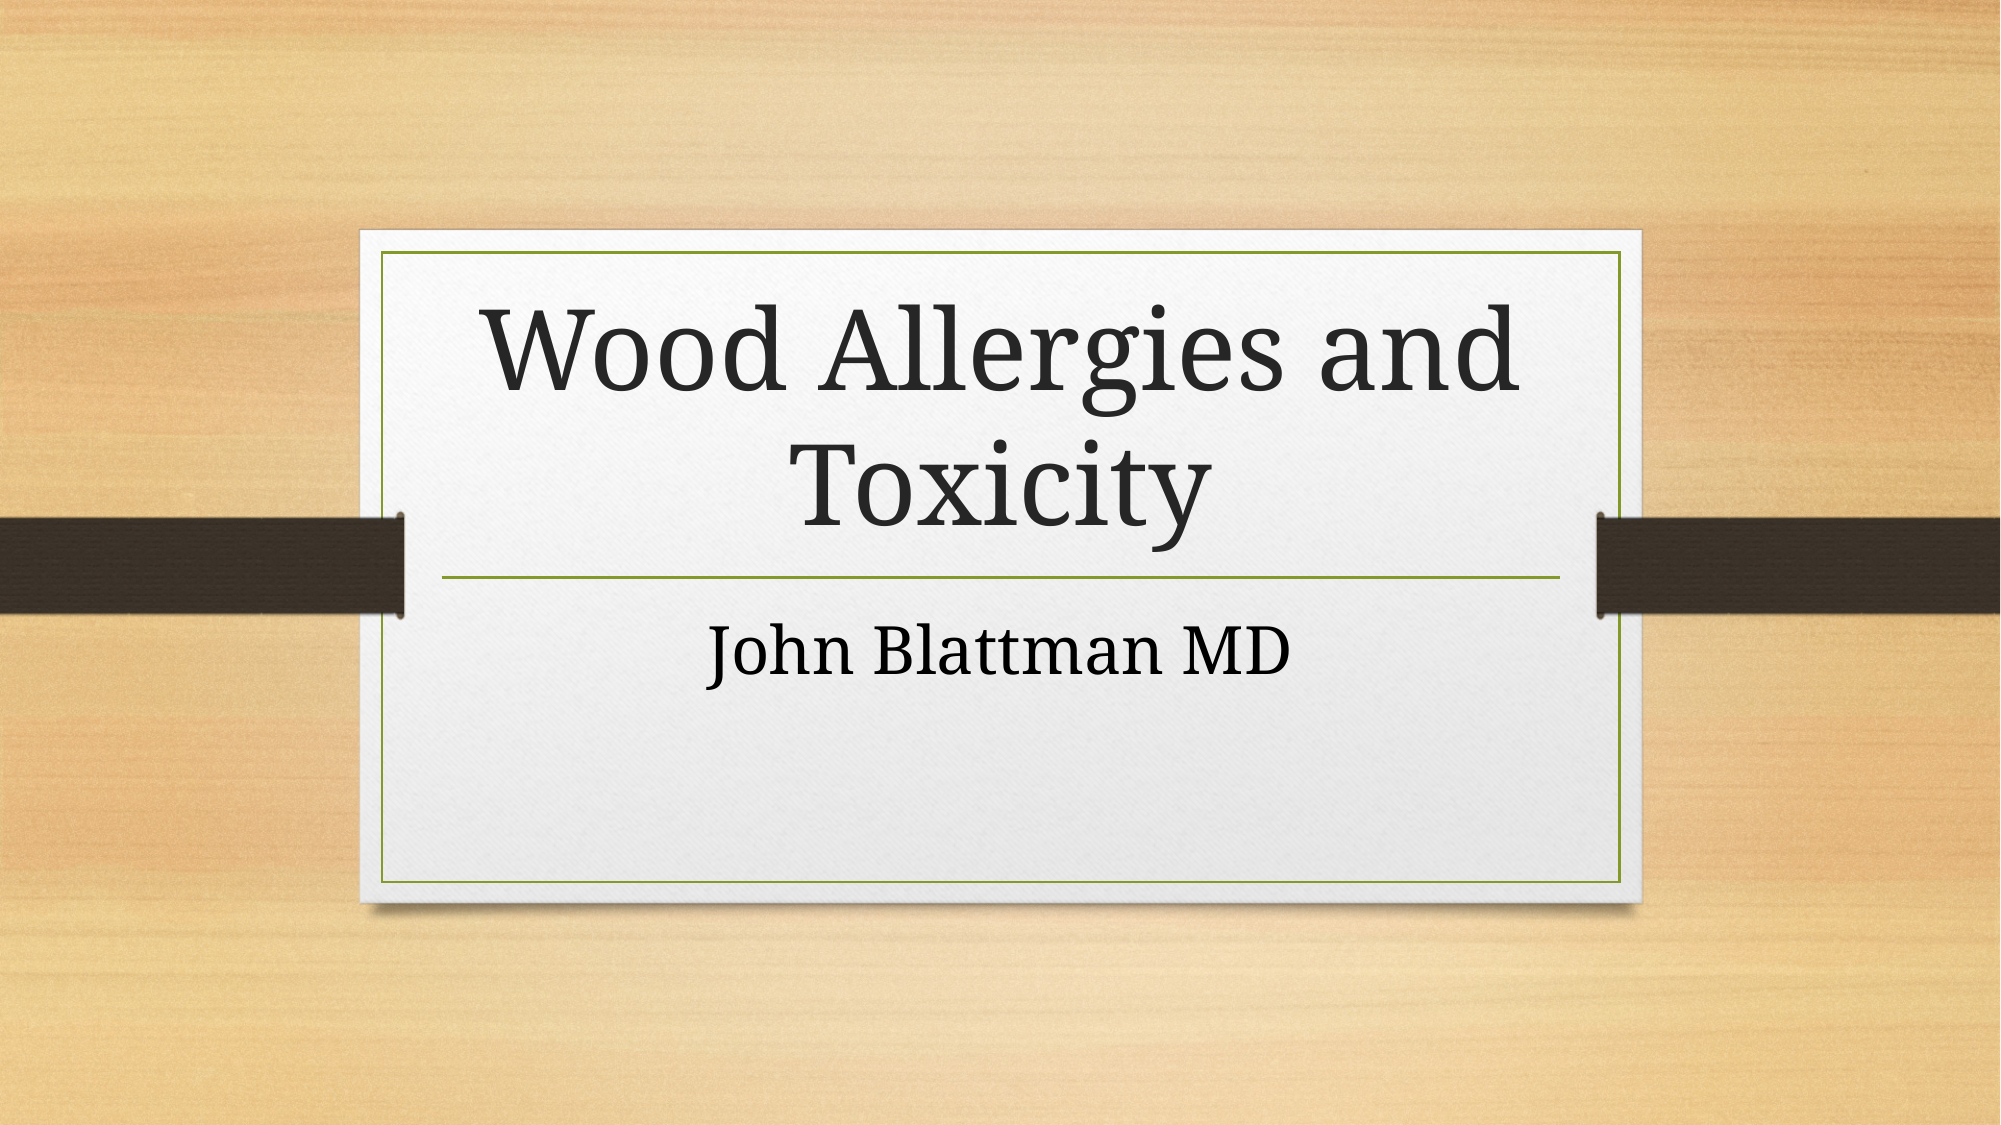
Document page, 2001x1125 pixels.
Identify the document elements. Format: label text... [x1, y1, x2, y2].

title Wood Allergies and Toxicity [441, 306, 1560, 556]
subtitle John Blattman MD [441, 600, 1560, 817]
picture [0, 0, 2001, 1125]
